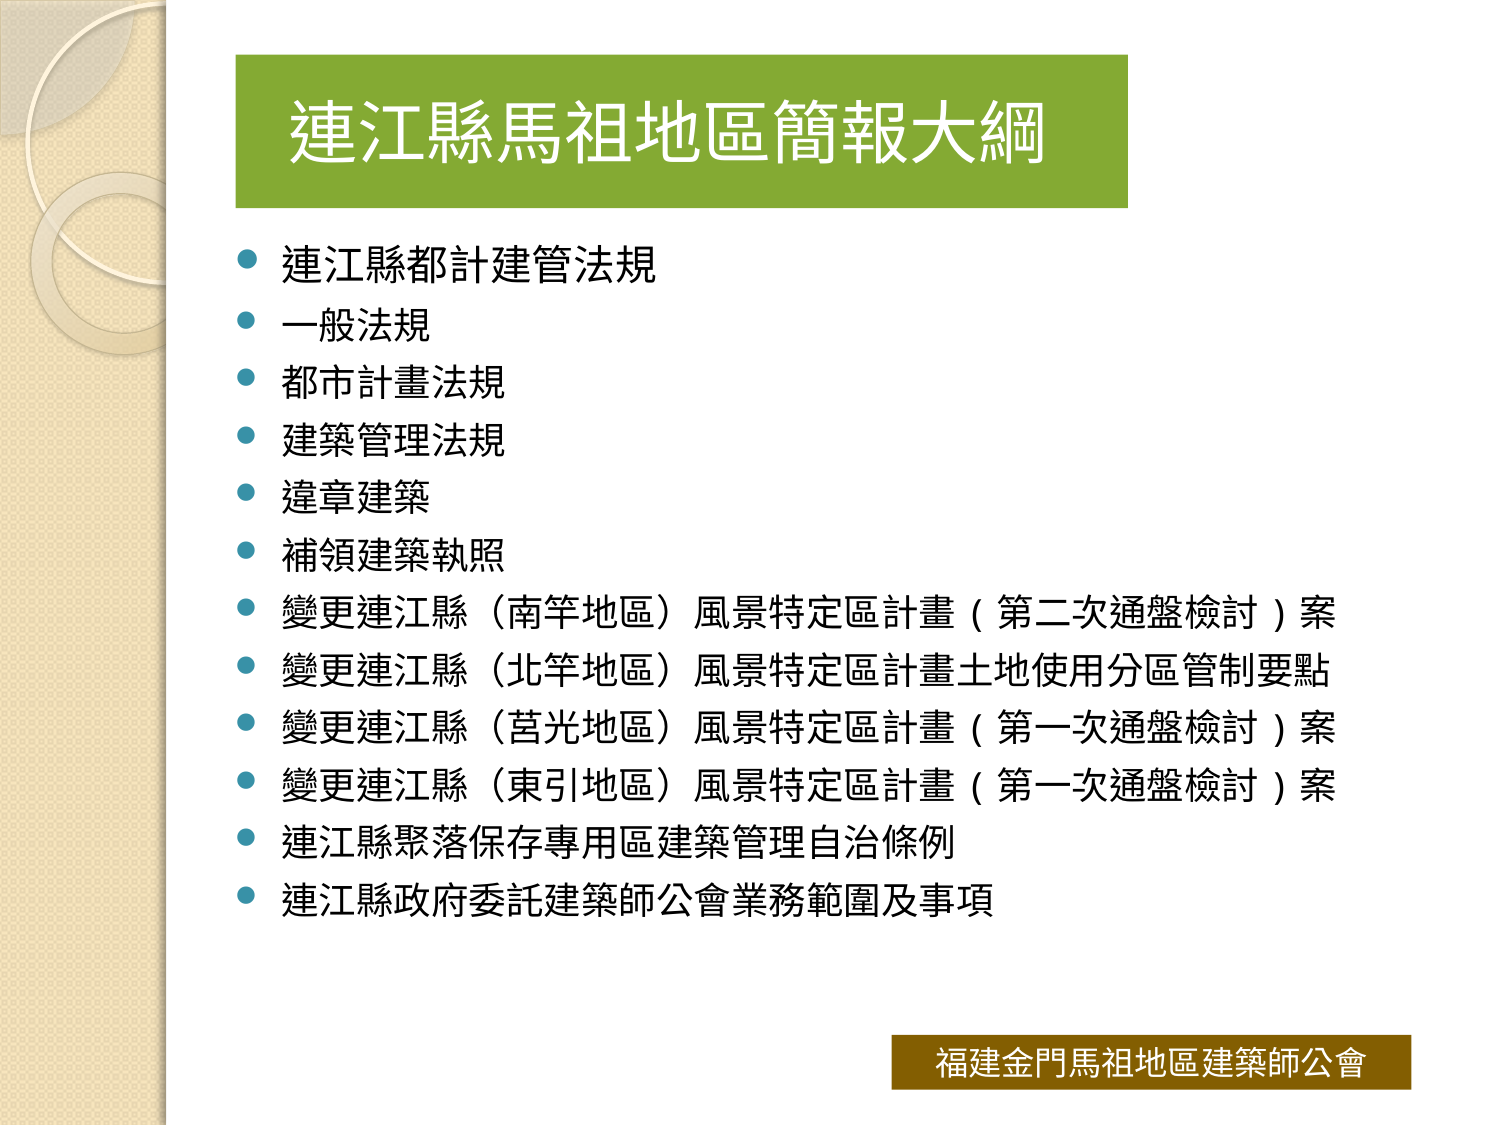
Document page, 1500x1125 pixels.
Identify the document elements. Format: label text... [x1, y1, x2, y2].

title 連江縣馬祖地區簡報大綱 [235, 54, 1128, 209]
text_box 福建金門馬祖地區建築師公會 [891, 1034, 1412, 1090]
list 連江縣都計建管法規 一般法規 都市計畫法規 建築管理法規 違章建築 補領建築執照 變更連江縣（南竿地區）風景特定區計畫(第二次通盤檢討)案 變更連江縣（北竿地區）風景特定區計畫土地使用分區管制要點 變更連江縣（莒光地區）風景特定區計畫(第一次通盤檢討)案 變更連江縣（東引地區）風景特定區計畫(第一次通盤檢討)案 連江縣聚落保存專用區建築管理自治條例 連江縣政府委託建築師公會業務範圍及事項 [206, 231, 1471, 1020]
